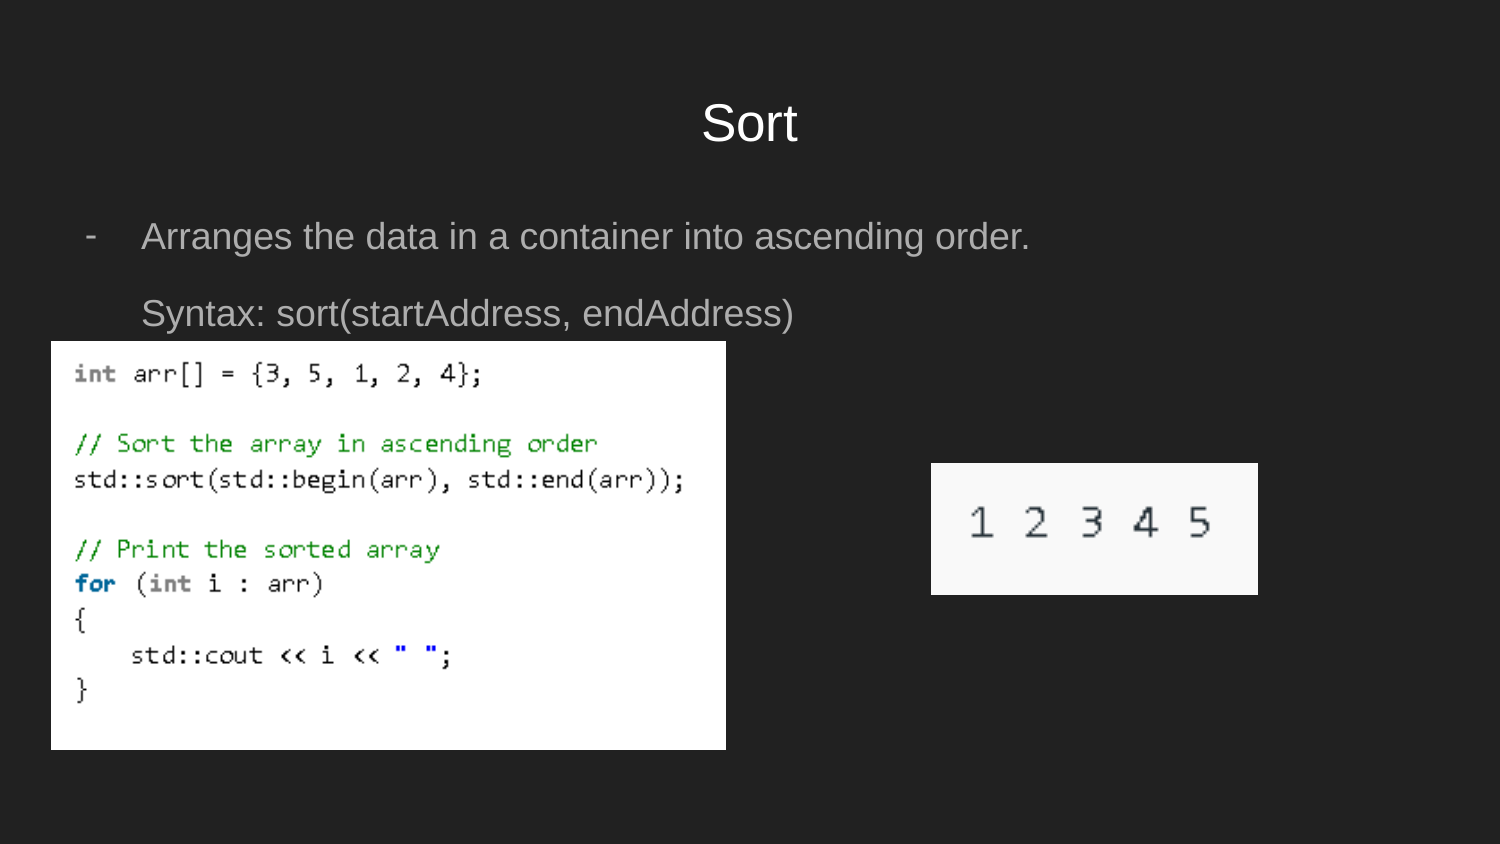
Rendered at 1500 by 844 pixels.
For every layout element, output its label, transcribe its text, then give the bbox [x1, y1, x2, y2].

list Arranges the data in a container into ascending order. Syntax: sort(startAddress, endAddress) [51, 190, 1449, 751]
picture [50, 341, 726, 750]
title Sort [51, 72, 1449, 167]
picture [931, 463, 1258, 595]
